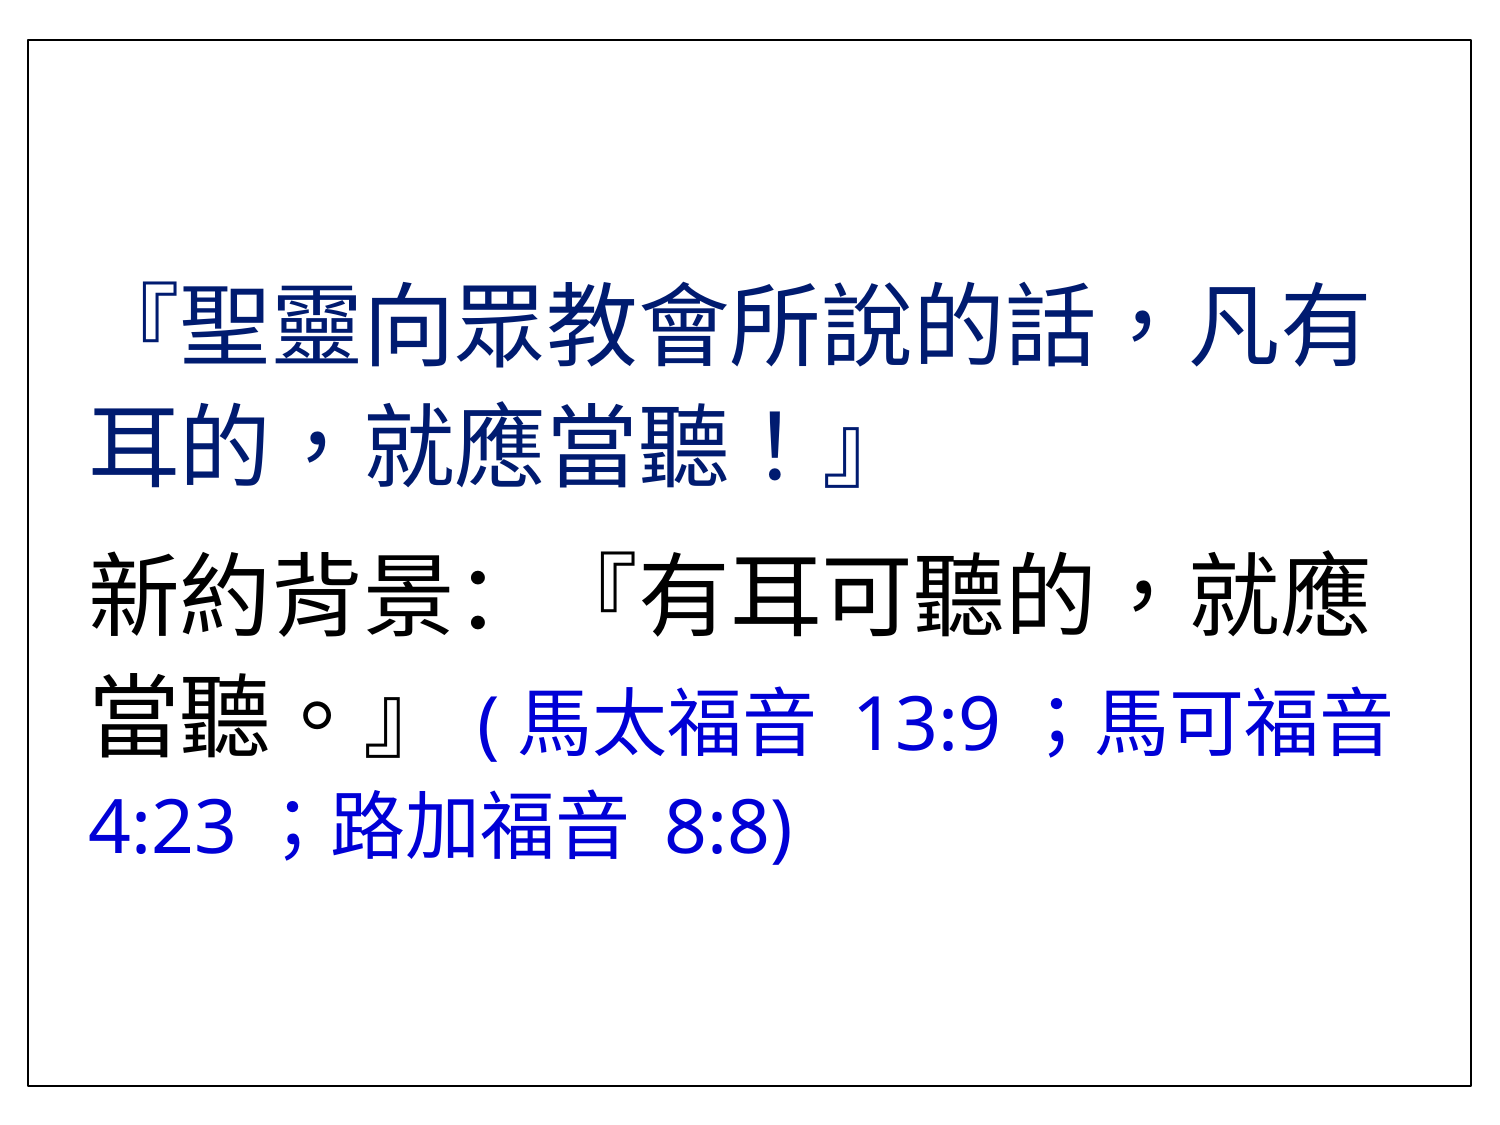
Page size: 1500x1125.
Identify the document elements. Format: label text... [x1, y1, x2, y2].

list 『聖靈向眾教會所說的話，凡有耳的，就應當聽！』 新約背景：『有耳可聽的，就應當聽。』(馬太福音 13:9；馬可福音4:23；路加福音 8:8) [76, 112, 1424, 1013]
